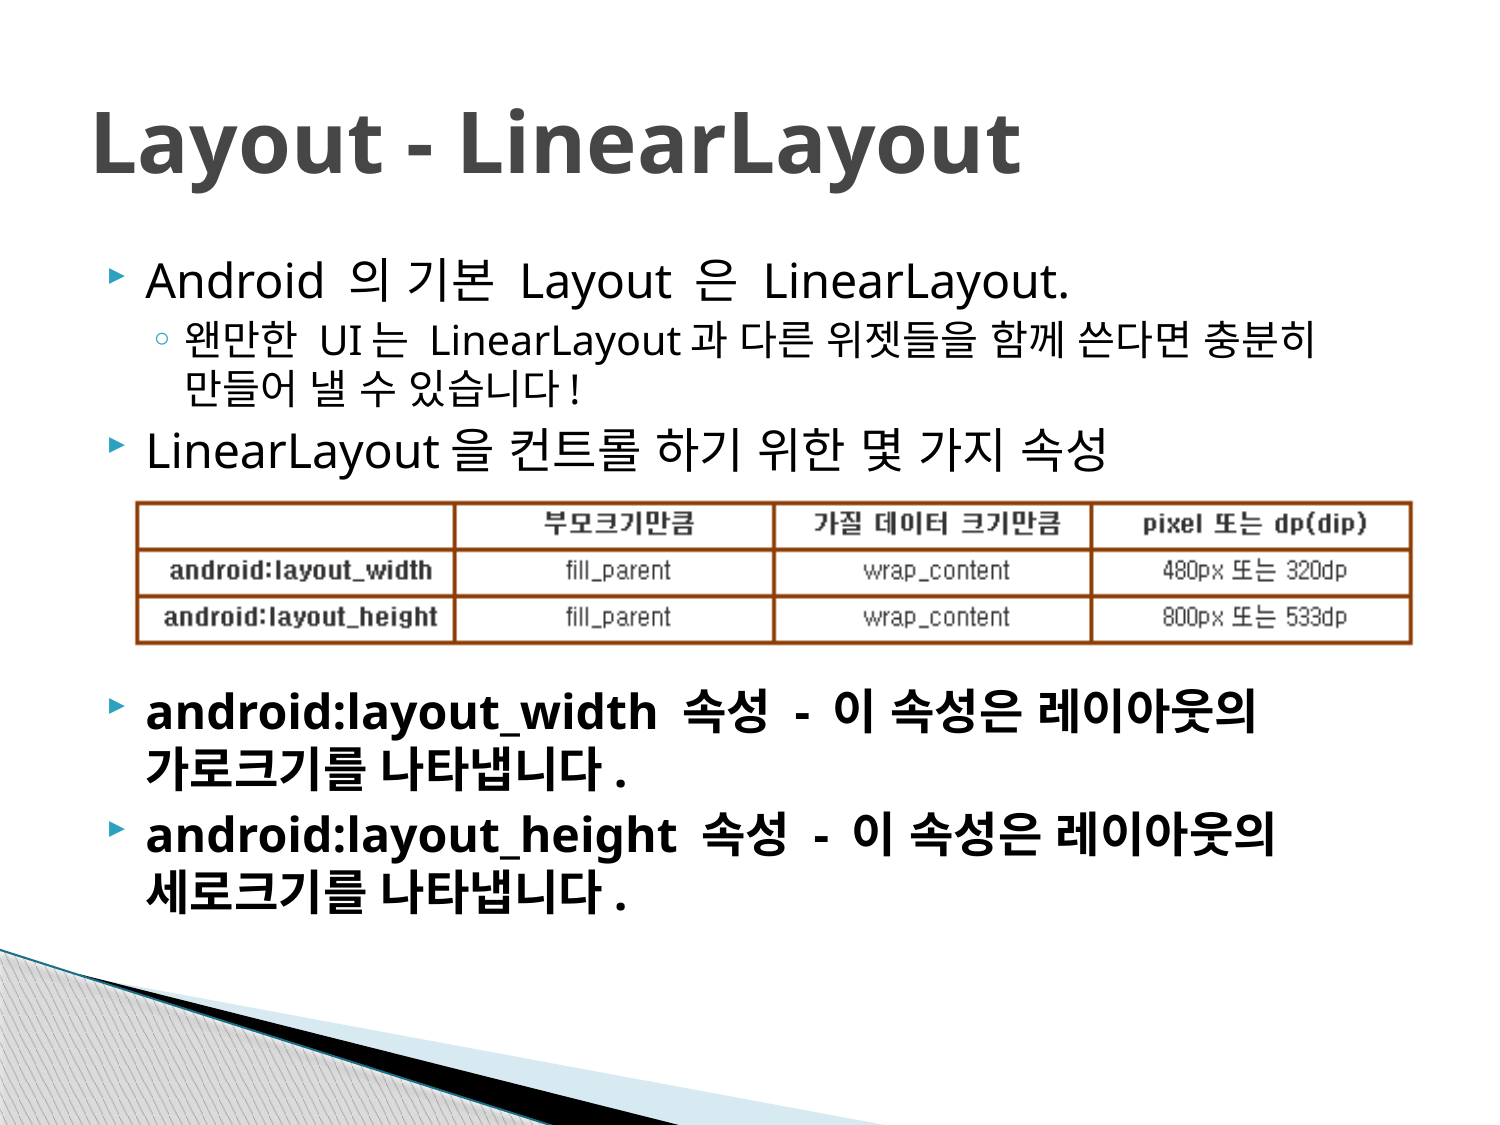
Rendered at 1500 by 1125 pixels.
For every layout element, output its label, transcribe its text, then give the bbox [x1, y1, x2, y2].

picture [126, 491, 1423, 655]
title Layout - LinearLayout [75, 45, 1425, 233]
list Android 의 기본 Layout 은 LinearLayout. 왠만한 UI는 LinearLayout과 다른 위젯들을 함께 쓴다면 충분히 만들어 낼 수 있습니다! LinearLayout을 컨트롤 하기 위한 몇 가지 속성 android:layout_width 속성 - 이 속성은 레이아웃의 가로크기를 나타냅니다. android:layout_height 속성 - 이 속성은 레이아웃의 세로크기를 나타냅니다. [75, 243, 1425, 986]
